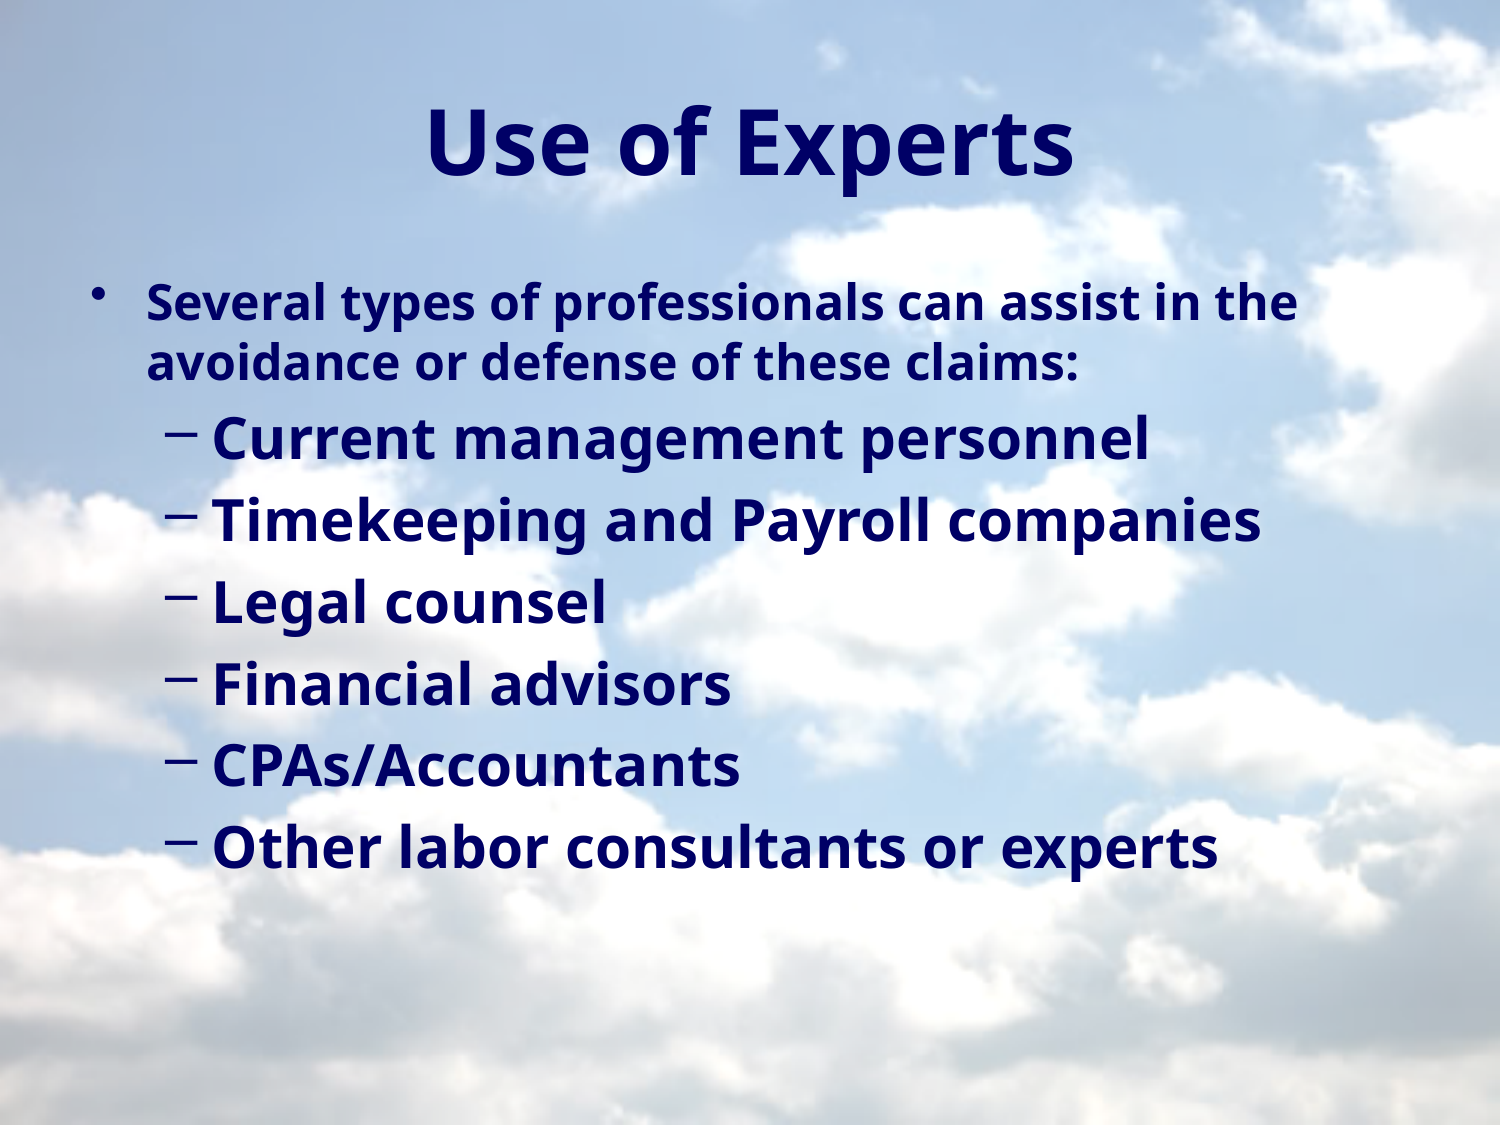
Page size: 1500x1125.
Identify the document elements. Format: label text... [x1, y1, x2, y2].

title Use of Experts [74, 44, 1426, 233]
list Several types of professionals can assist in the avoidance or defense of these claims: Current management personnel Timekeeping and Payroll companies Legal counsel Financial advisors CPAs/Accountants Other labor consultants or experts [74, 262, 1426, 1006]
